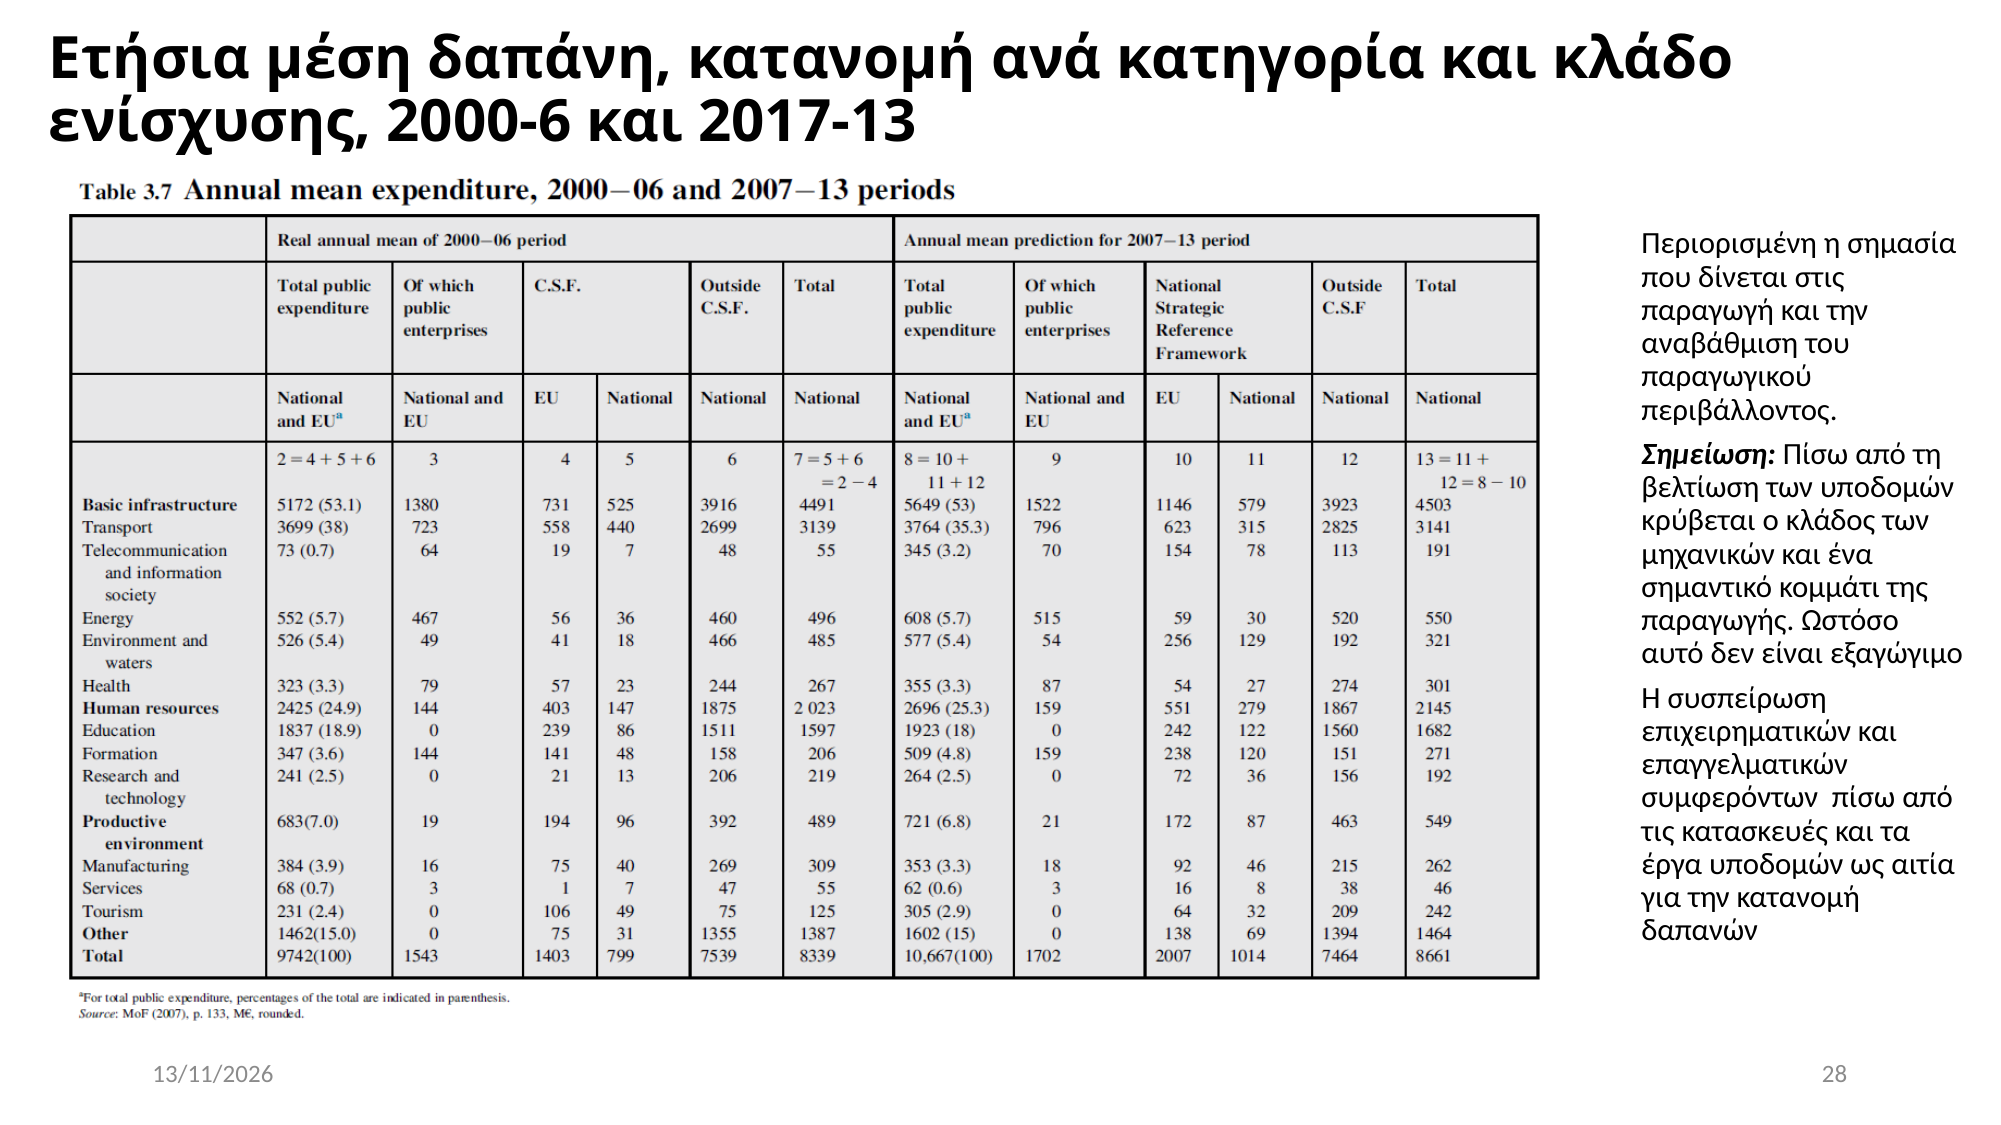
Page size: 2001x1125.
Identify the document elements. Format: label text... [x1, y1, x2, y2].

slide_number 28 [1412, 1042, 1863, 1103]
picture [54, 177, 1617, 1041]
list Περιορισμένη η σημασία που δίνεται στις παραγωγή και την αναβάθμιση του παραγωγικού περιβάλλοντος. Σημείωση: Πίσω από τη βελτίωση των υποδομών κρύβεται ο κλάδος των μηχανικών και ένα σημαντικό κομμάτι της παραγωγής. Ωστόσο αυτό δεν είναι εξαγώγιμο Η συσπείρωση επιχειρηματικών και επαγγελματικών συμφερόντων πίσω από τις κατασκευές και τα έργα υποδομών ως αιτία για την κατανομή δαπανών [1617, 219, 1981, 1001]
title Ετήσια μέση δαπάνη, κατανομή ανά κατηγορία και κλάδο ενίσχυσης, 2000-6 και 2017-13 [33, 43, 1967, 139]
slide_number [137, 1042, 588, 1103]
